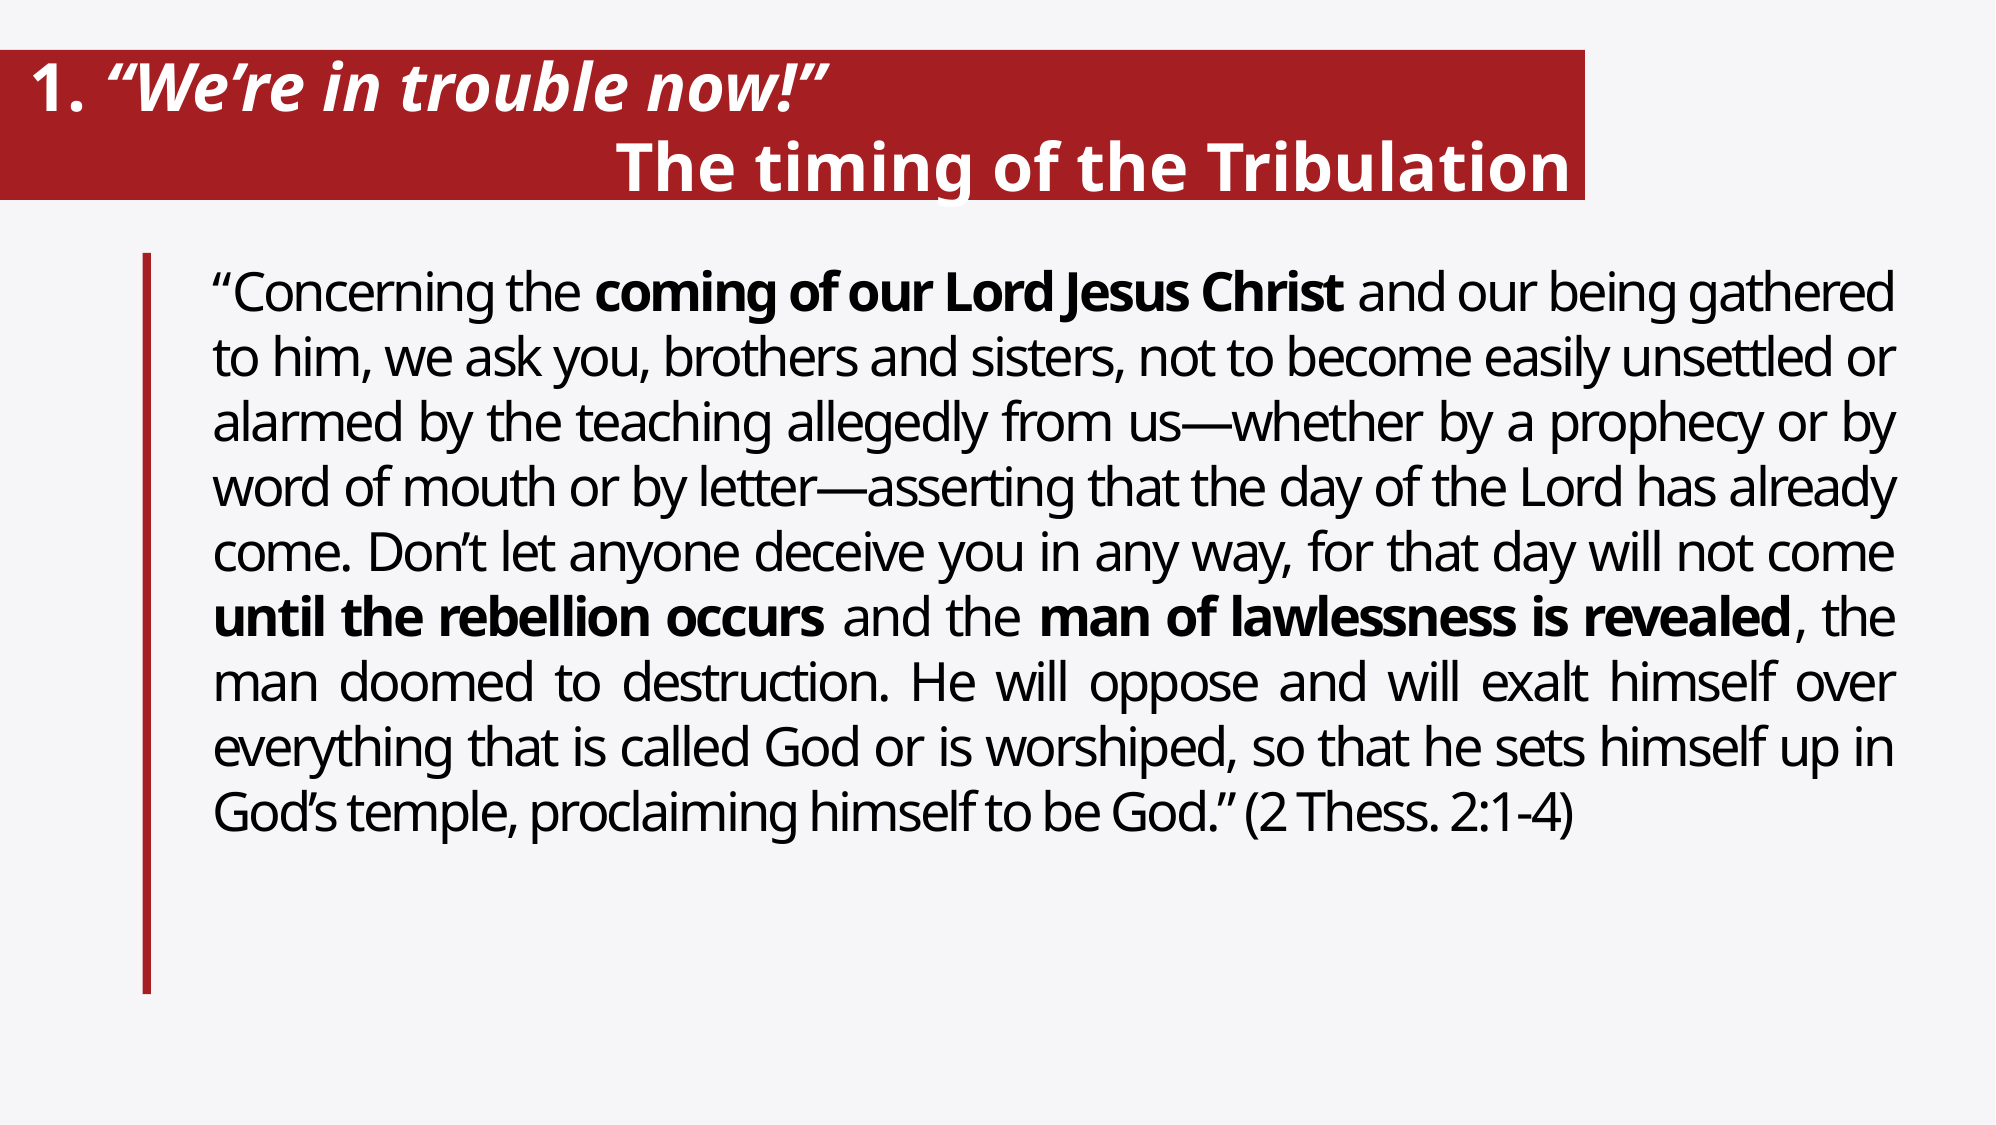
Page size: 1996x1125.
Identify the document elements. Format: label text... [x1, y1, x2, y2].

title 1. “We’re in trouble now!” The timing of the Tribulation [14, 62, 1811, 188]
subtitle “Concerning the coming of our Lord Jesus Christ and our being gathered to him, we ask you, brothers and sisters, not to become easily unsettled or alarmed by the teaching allegedly from us—whether by a prophecy or by word of mouth or by letter—asserting that the day of the Lord has already come. Don’t let anyone deceive you in any way, for that day will not come until the rebellion occurs and the man of lawlessness is revealed, the man doomed to destruction. He will oppose and will exalt himself over everything that is called God or is worshiped, so that he sets himself up in God’s temple, proclaiming himself to be God.” (2 Thess. 2:1-4) [197, 249, 1910, 1000]
